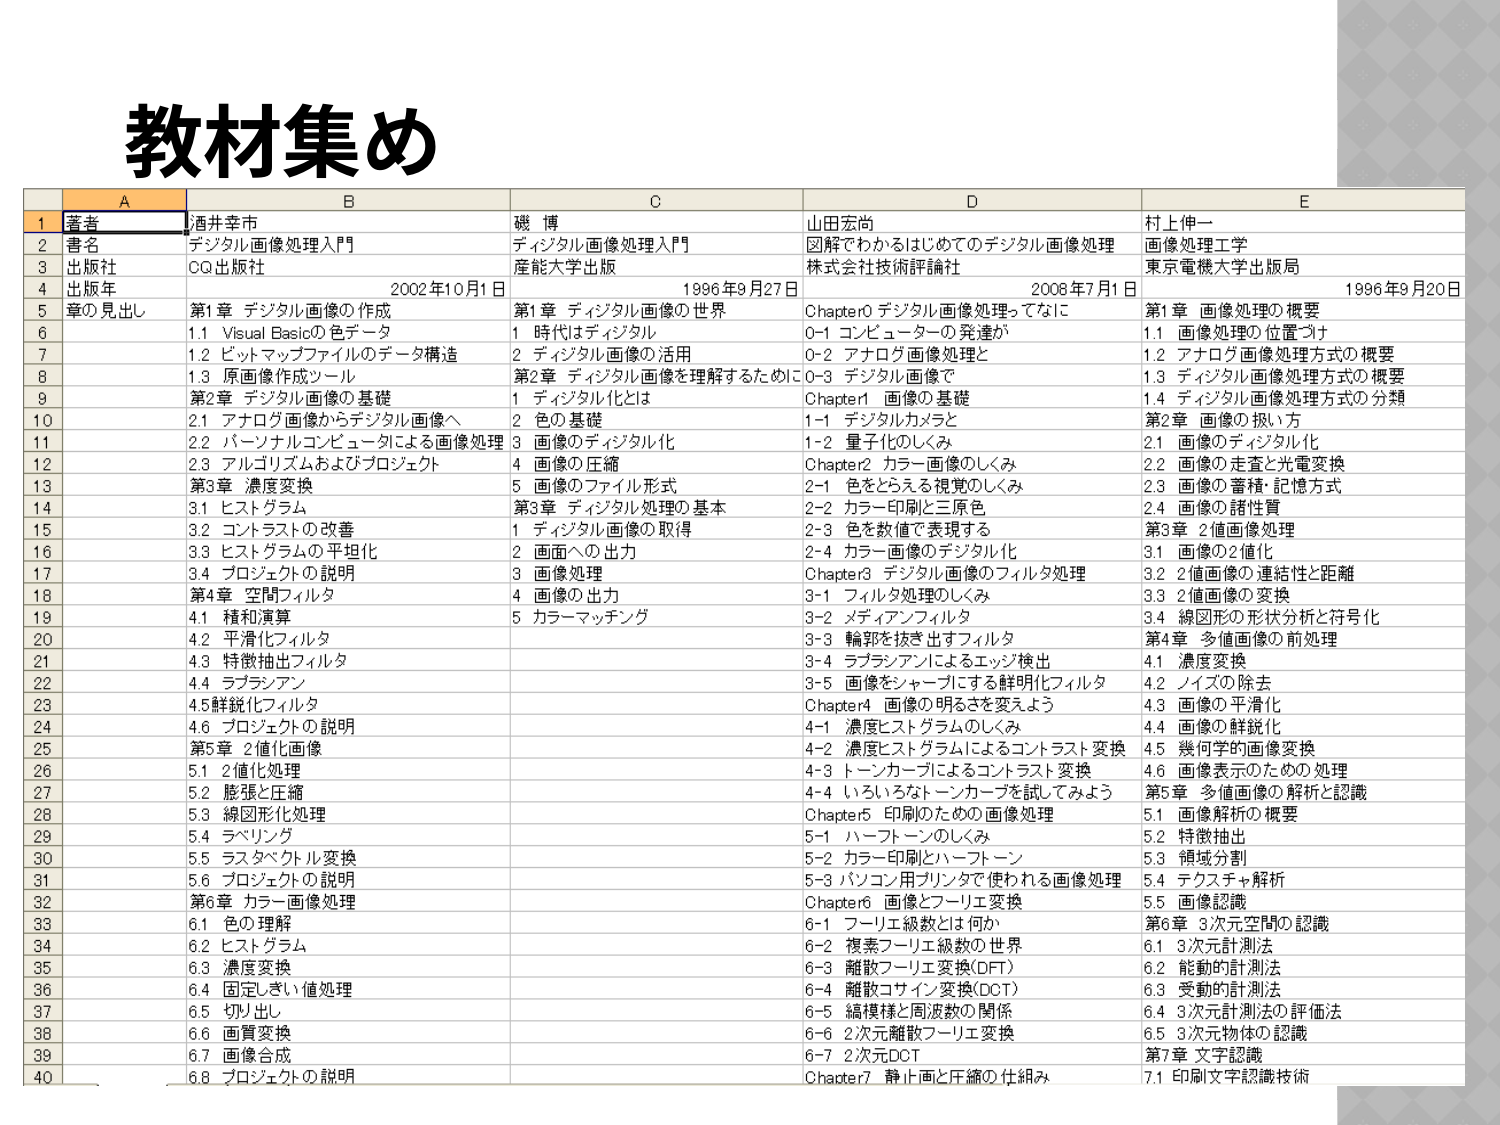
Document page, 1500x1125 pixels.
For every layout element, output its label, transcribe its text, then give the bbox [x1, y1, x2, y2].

picture [23, 187, 1465, 1086]
title 教材集め [117, 0, 1468, 188]
